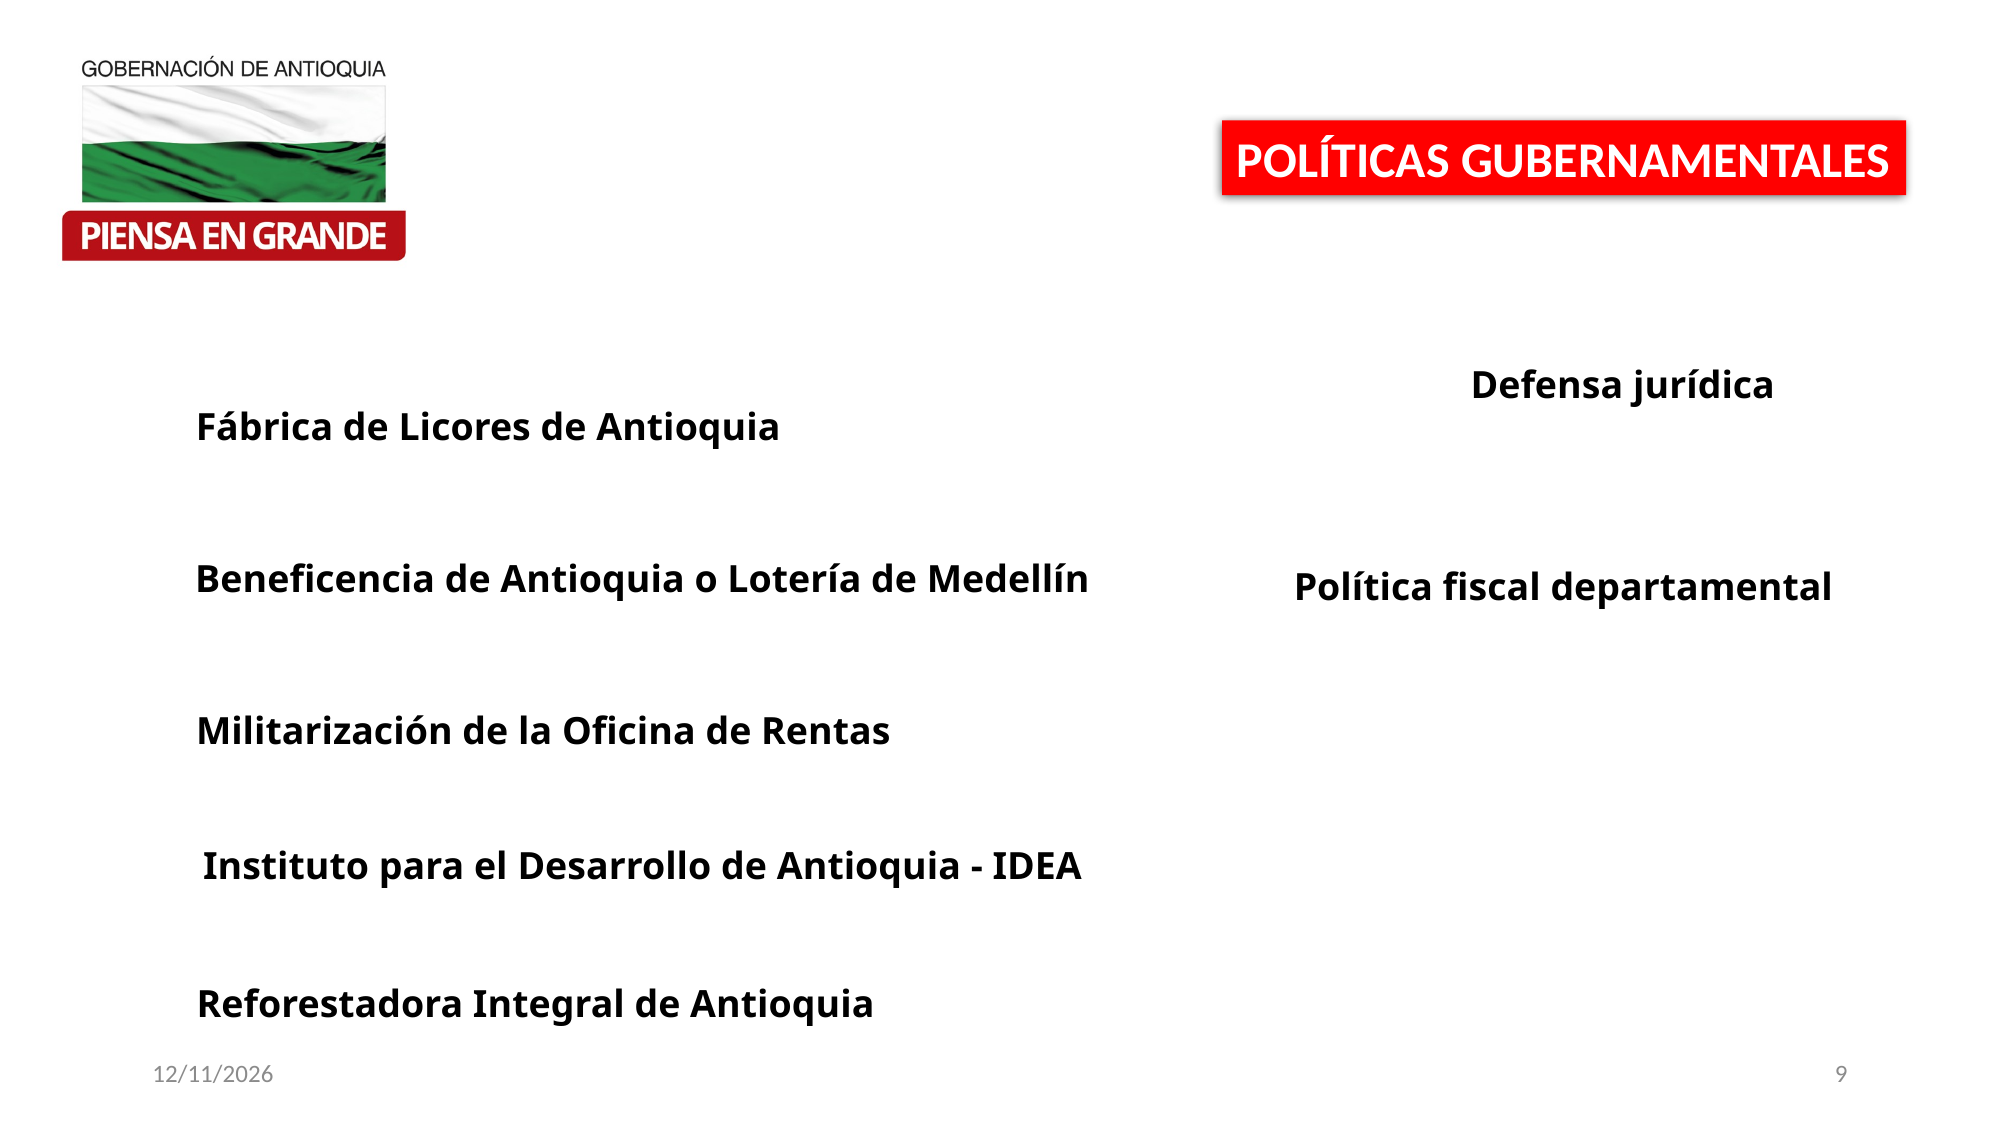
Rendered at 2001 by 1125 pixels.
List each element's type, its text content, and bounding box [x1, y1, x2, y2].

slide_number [137, 1042, 588, 1103]
text_box Instituto para el Desarrollo de Antioquia - IDEA [188, 812, 1098, 895]
text_box Fábrica de Licores de Antioquia [181, 372, 797, 456]
text_box Defensa jurídica [1455, 331, 1791, 414]
picture [31, 37, 436, 279]
text_box POLÍTICAS GUBERNAMENTALES [1222, 120, 1907, 196]
text_box Reforestadora Integral de Antioquia [181, 949, 891, 1032]
slide_number 9 [1412, 1042, 1863, 1103]
text_box Beneficencia de Antioquia o Lotería de Medellín [180, 525, 1106, 608]
text_box Política fiscal departamental [1279, 533, 1849, 616]
text_box Militarización de la Oficina de Rentas [181, 677, 917, 760]
